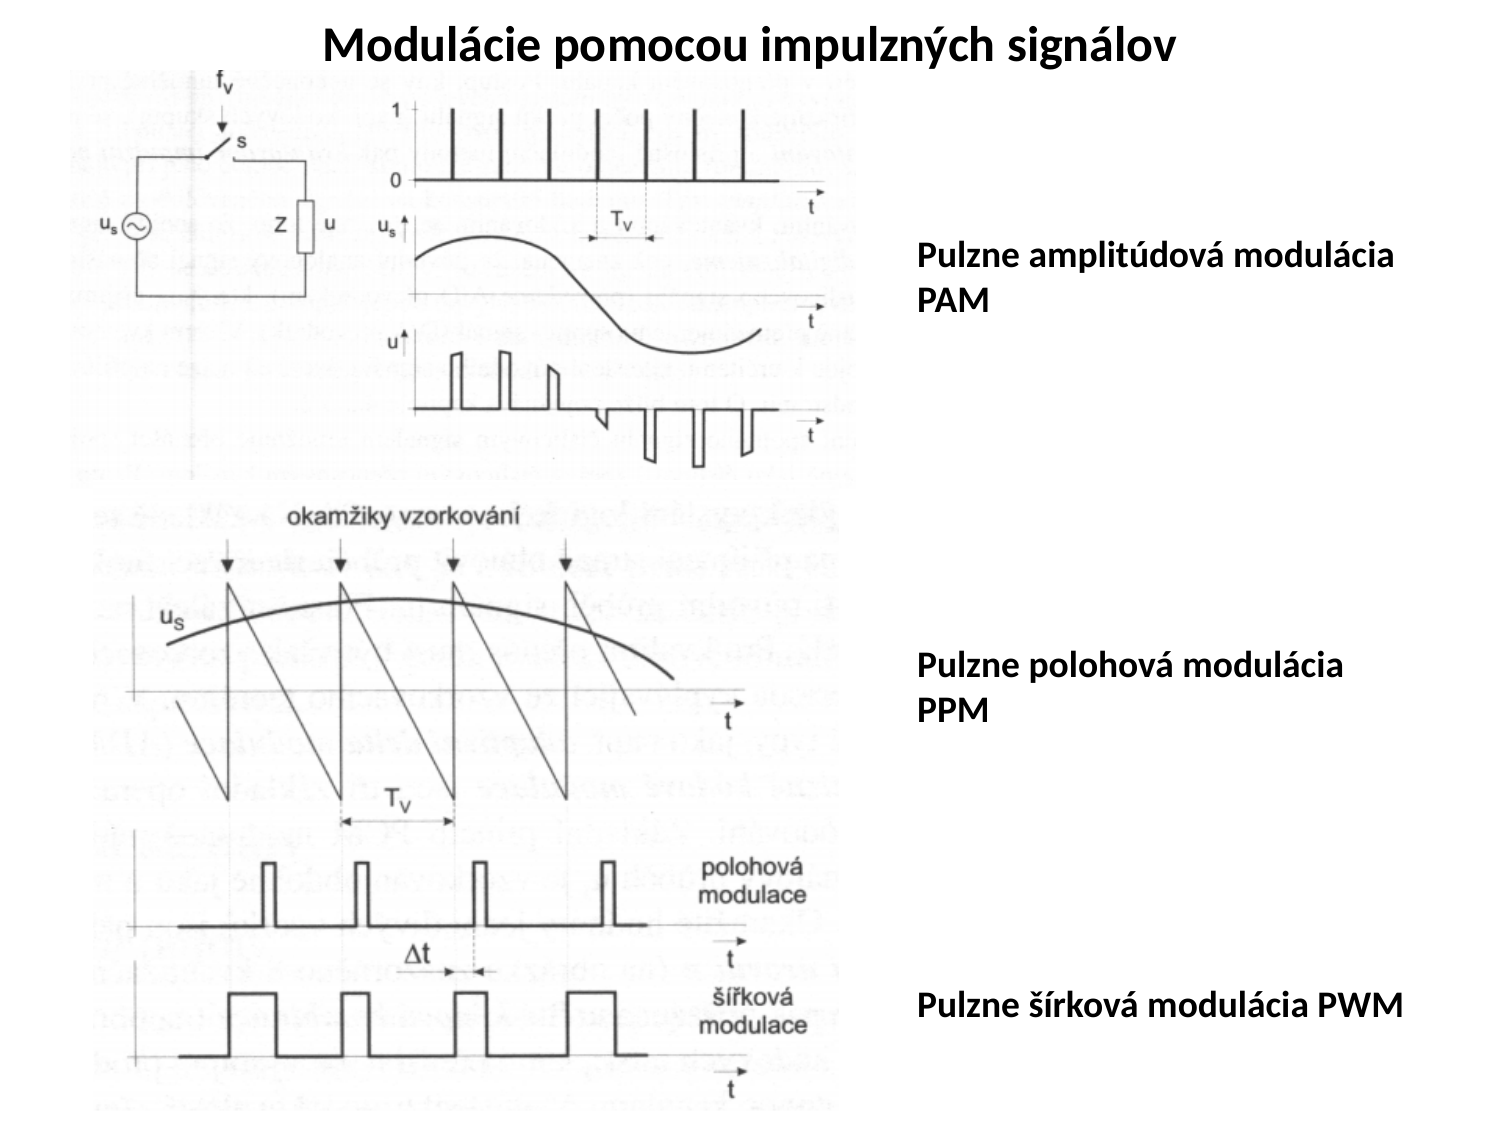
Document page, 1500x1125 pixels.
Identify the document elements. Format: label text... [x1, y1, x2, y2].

text_box Pulzne šírková modulácia PWM [902, 972, 1442, 1033]
picture [70, 70, 856, 1114]
text_box Pulzne amplitúdová modulácia PAM [902, 222, 1465, 328]
text_box Modulácie pomocou impulzných signálov [0, 4, 1500, 79]
text_box Pulzne polohová modulácia PPM [902, 632, 1454, 738]
